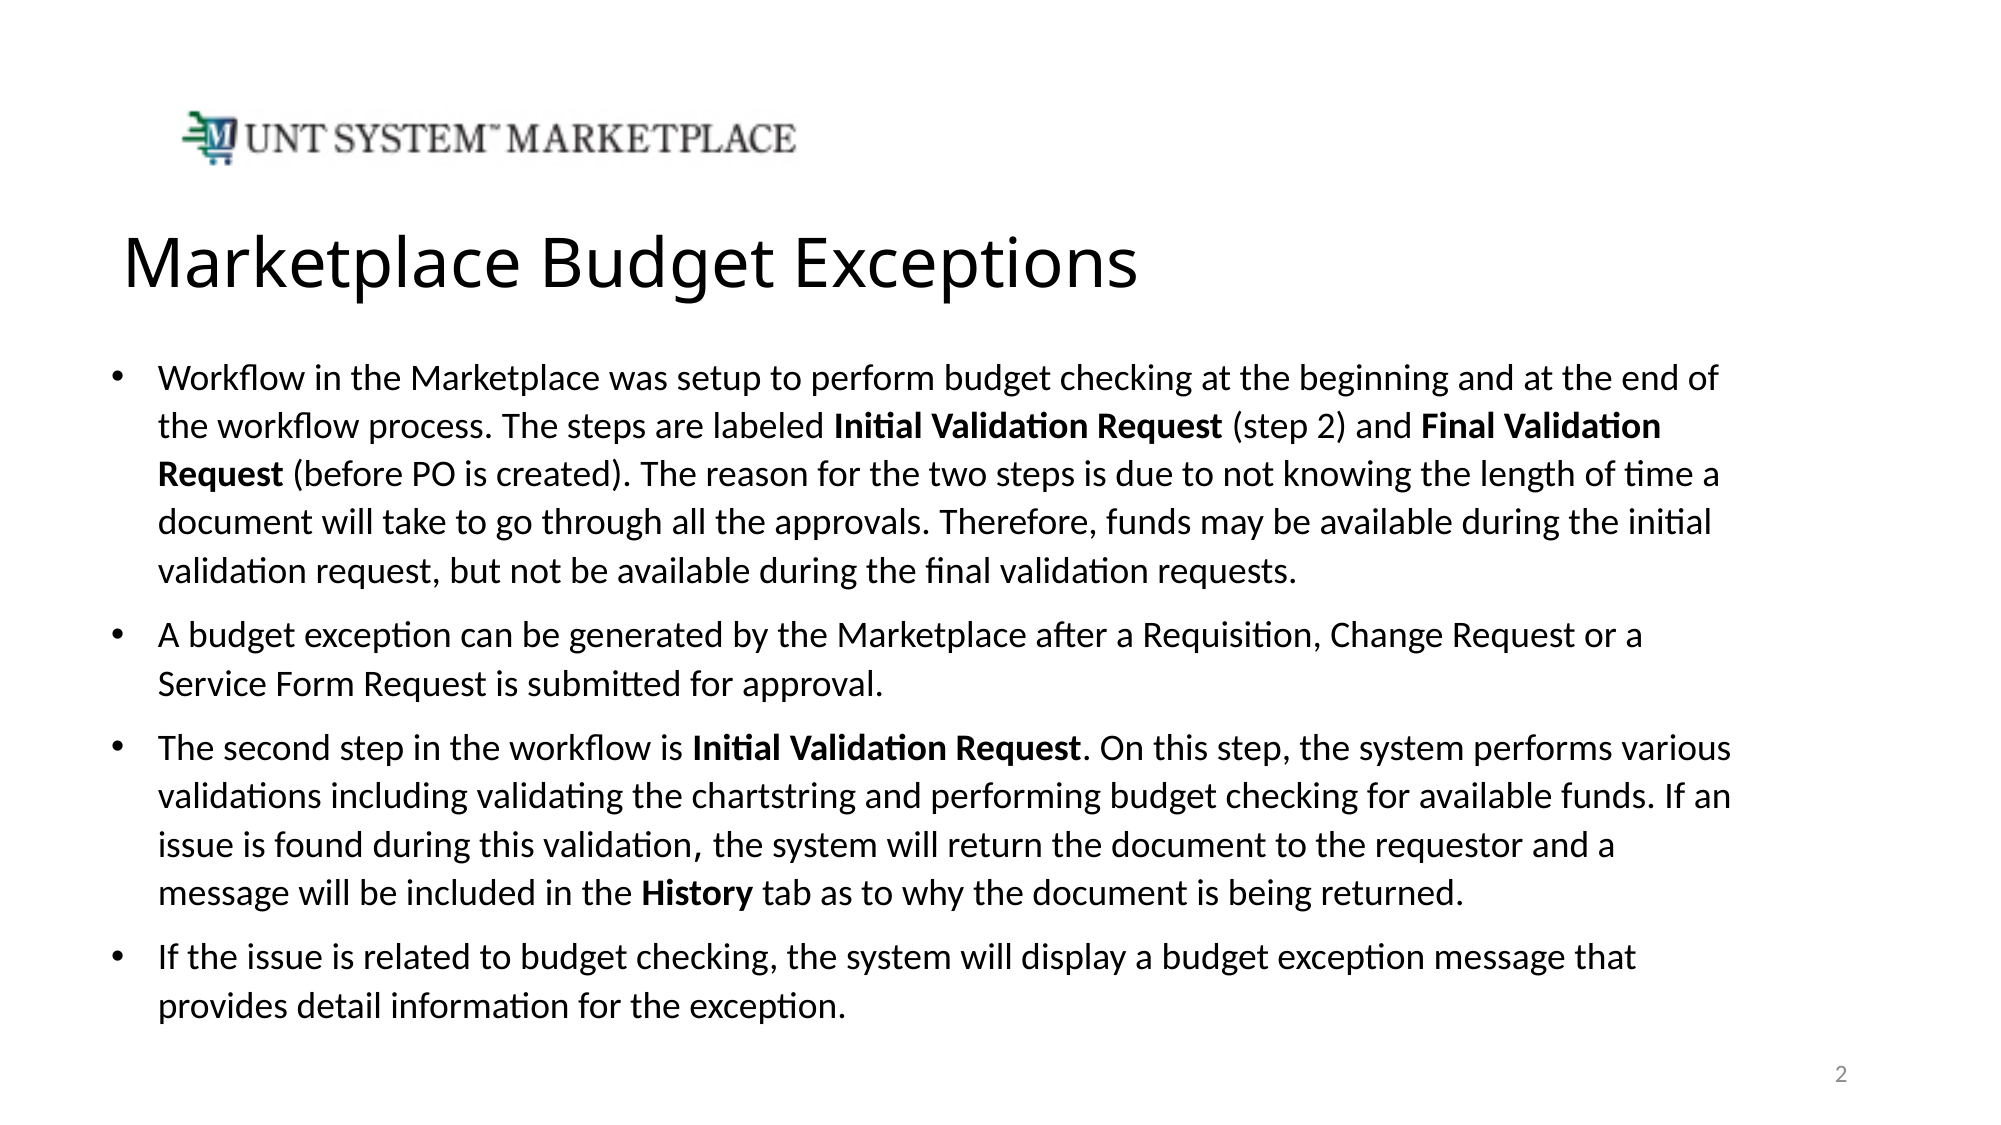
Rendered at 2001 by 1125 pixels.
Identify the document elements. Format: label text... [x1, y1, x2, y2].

title Marketplace Budget Exceptions [107, 211, 1196, 319]
text_box Workflow in the Marketplace was setup to perform budget checking at the beginning and at the end of the workflow process. The steps are labeled Initial Validation Request (step 2) and Final Validation Request (before PO is created). The reason for the two steps is due to not knowing the length of time a document will take to go through all the approvals. Therefore, funds may be available during the initial validation request, but not be available during the final validation requests. A budget exception can be generated by the Marketplace after a Requisition, Change Request or a Service Form Request is submitted for approval. The second step in the workflow is Initial Validation Request. On this step, the system performs various validations including validating the chartstring and performing budget checking for available funds. If an issue is found during this validation, the system will return the document to the requestor and a message will be included in the History tab as to why the document is being returned. If the issue is related to budget checking, the system will display a budget exception message that provides detail information for the exception. [96, 342, 1766, 1034]
slide_number 2 [1412, 1042, 1863, 1103]
picture [178, 107, 804, 171]
